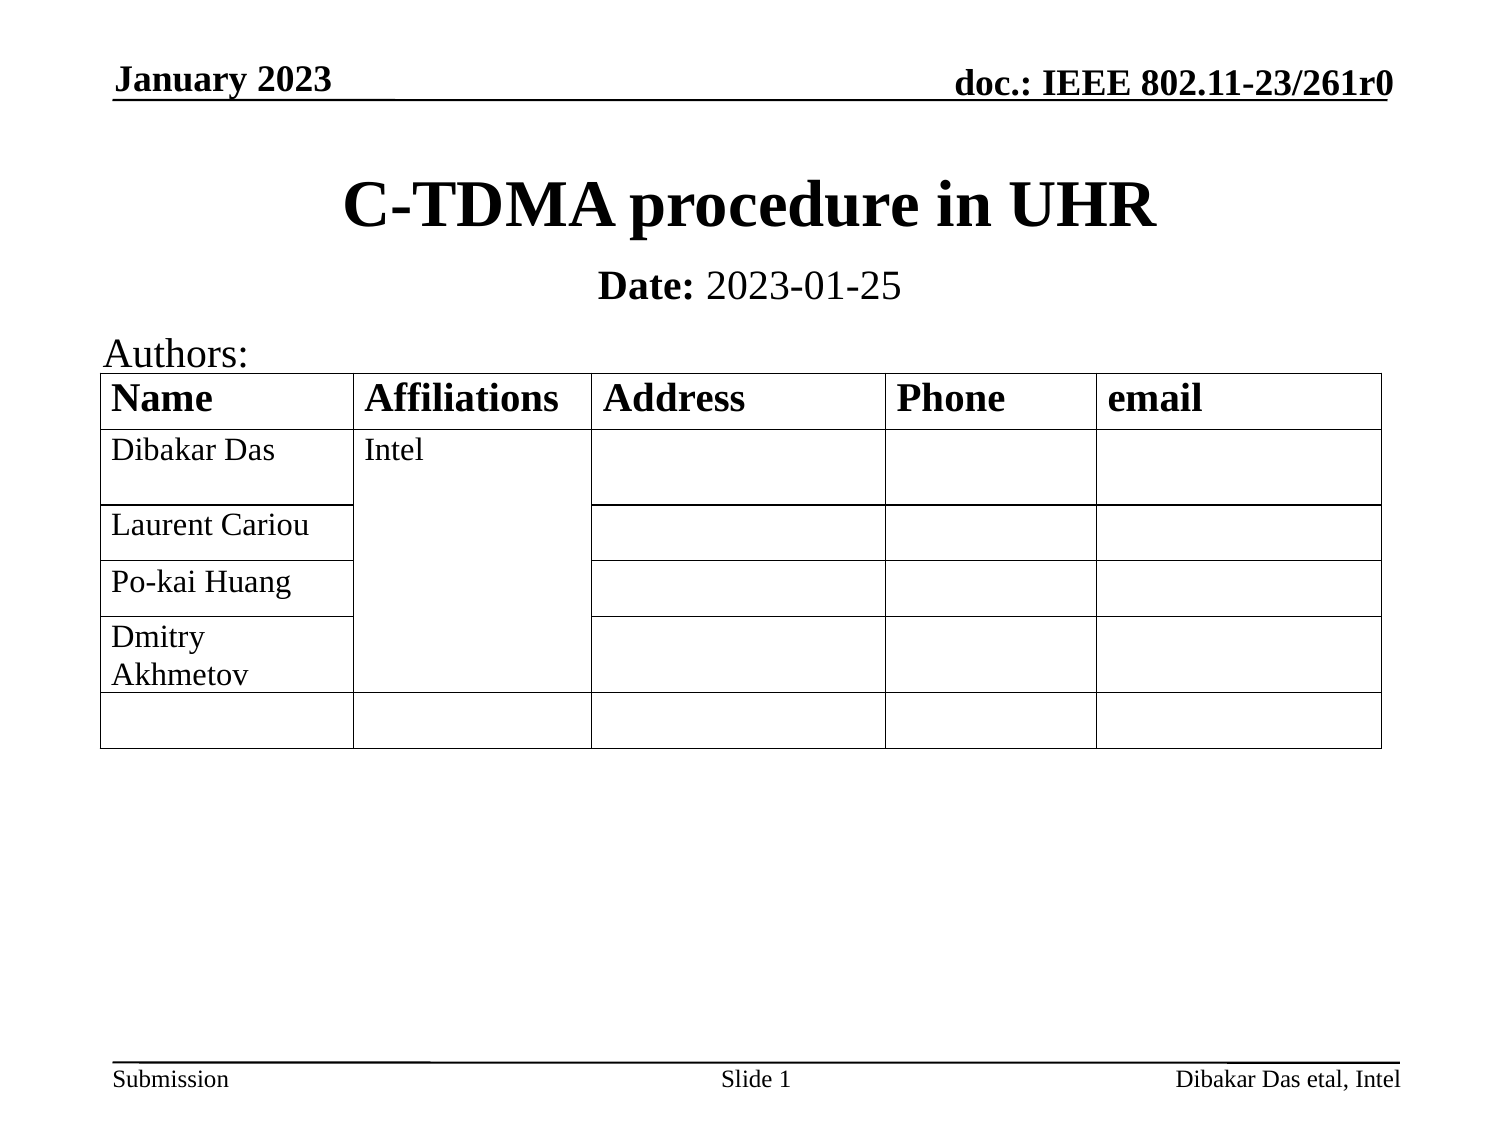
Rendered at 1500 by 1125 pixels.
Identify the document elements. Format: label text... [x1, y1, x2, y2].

list Date: 2023-01-25 [112, 249, 1388, 316]
title C-TDMA procedure in UHR [112, 112, 1388, 249]
slide_number Slide 1 [712, 1061, 800, 1123]
footer Dibakar Das etal, Intel [902, 1061, 1402, 1093]
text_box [84, 372, 1410, 798]
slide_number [114, 54, 493, 100]
text_box Authors: [87, 318, 325, 371]
